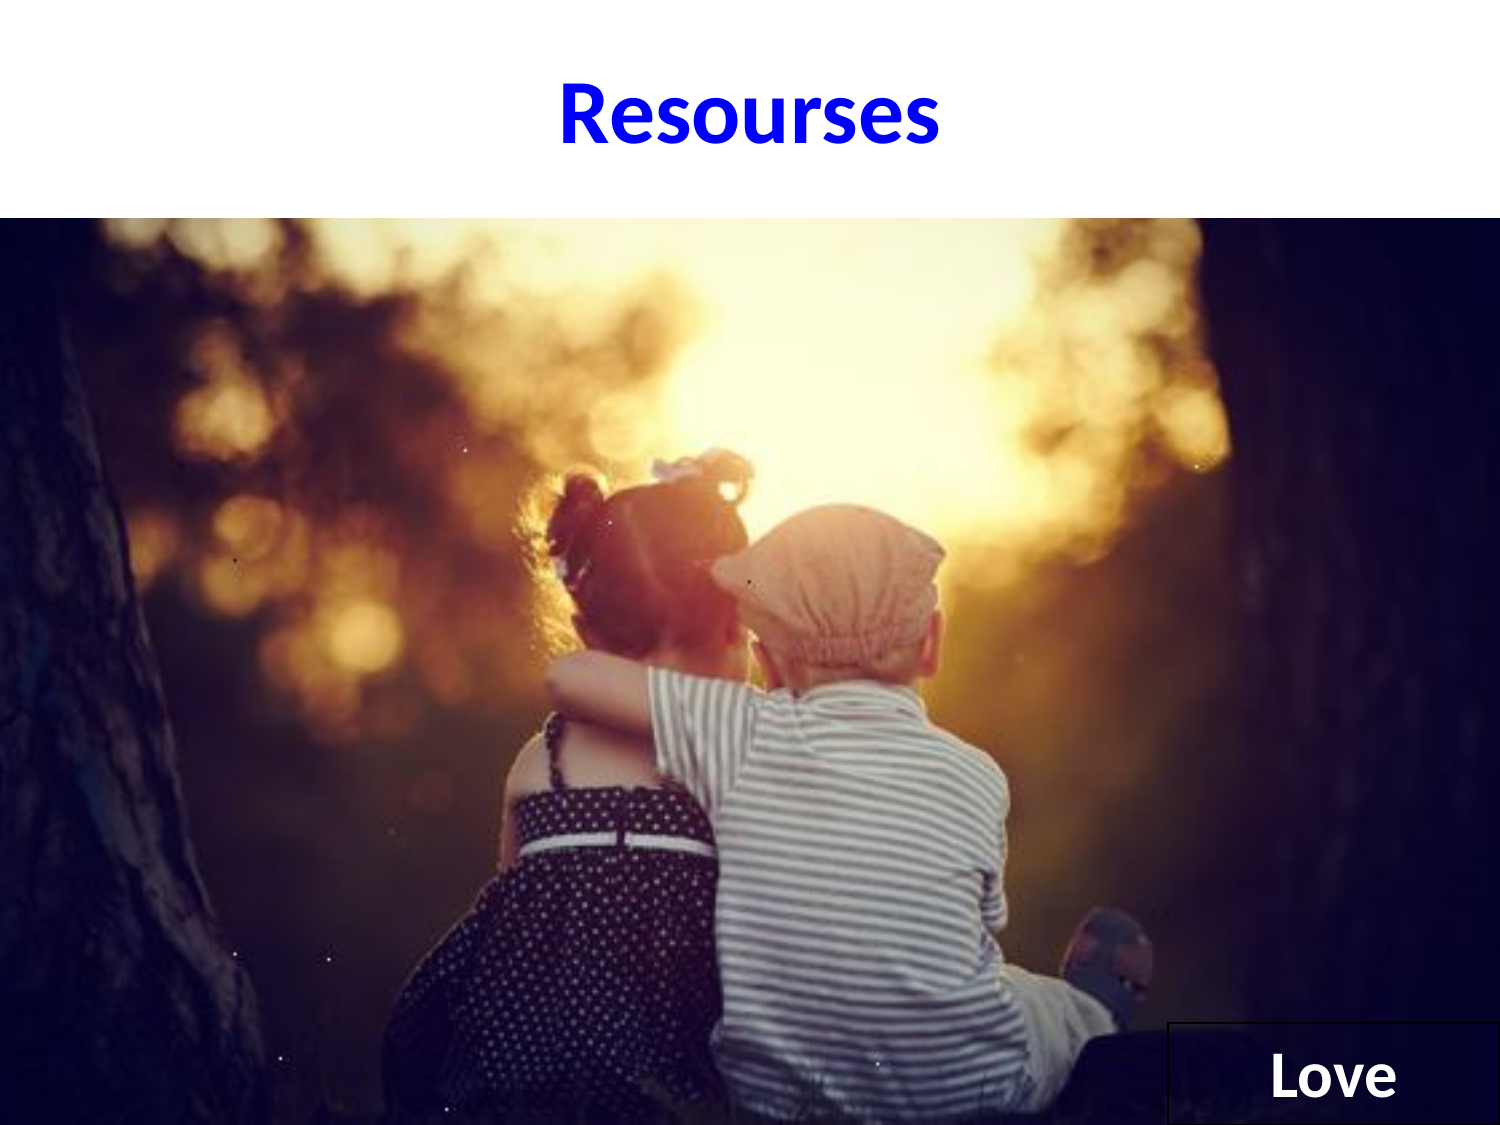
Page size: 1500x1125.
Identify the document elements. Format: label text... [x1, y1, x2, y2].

picture [0, 217, 1500, 1125]
title Resourses [75, 37, 1425, 177]
